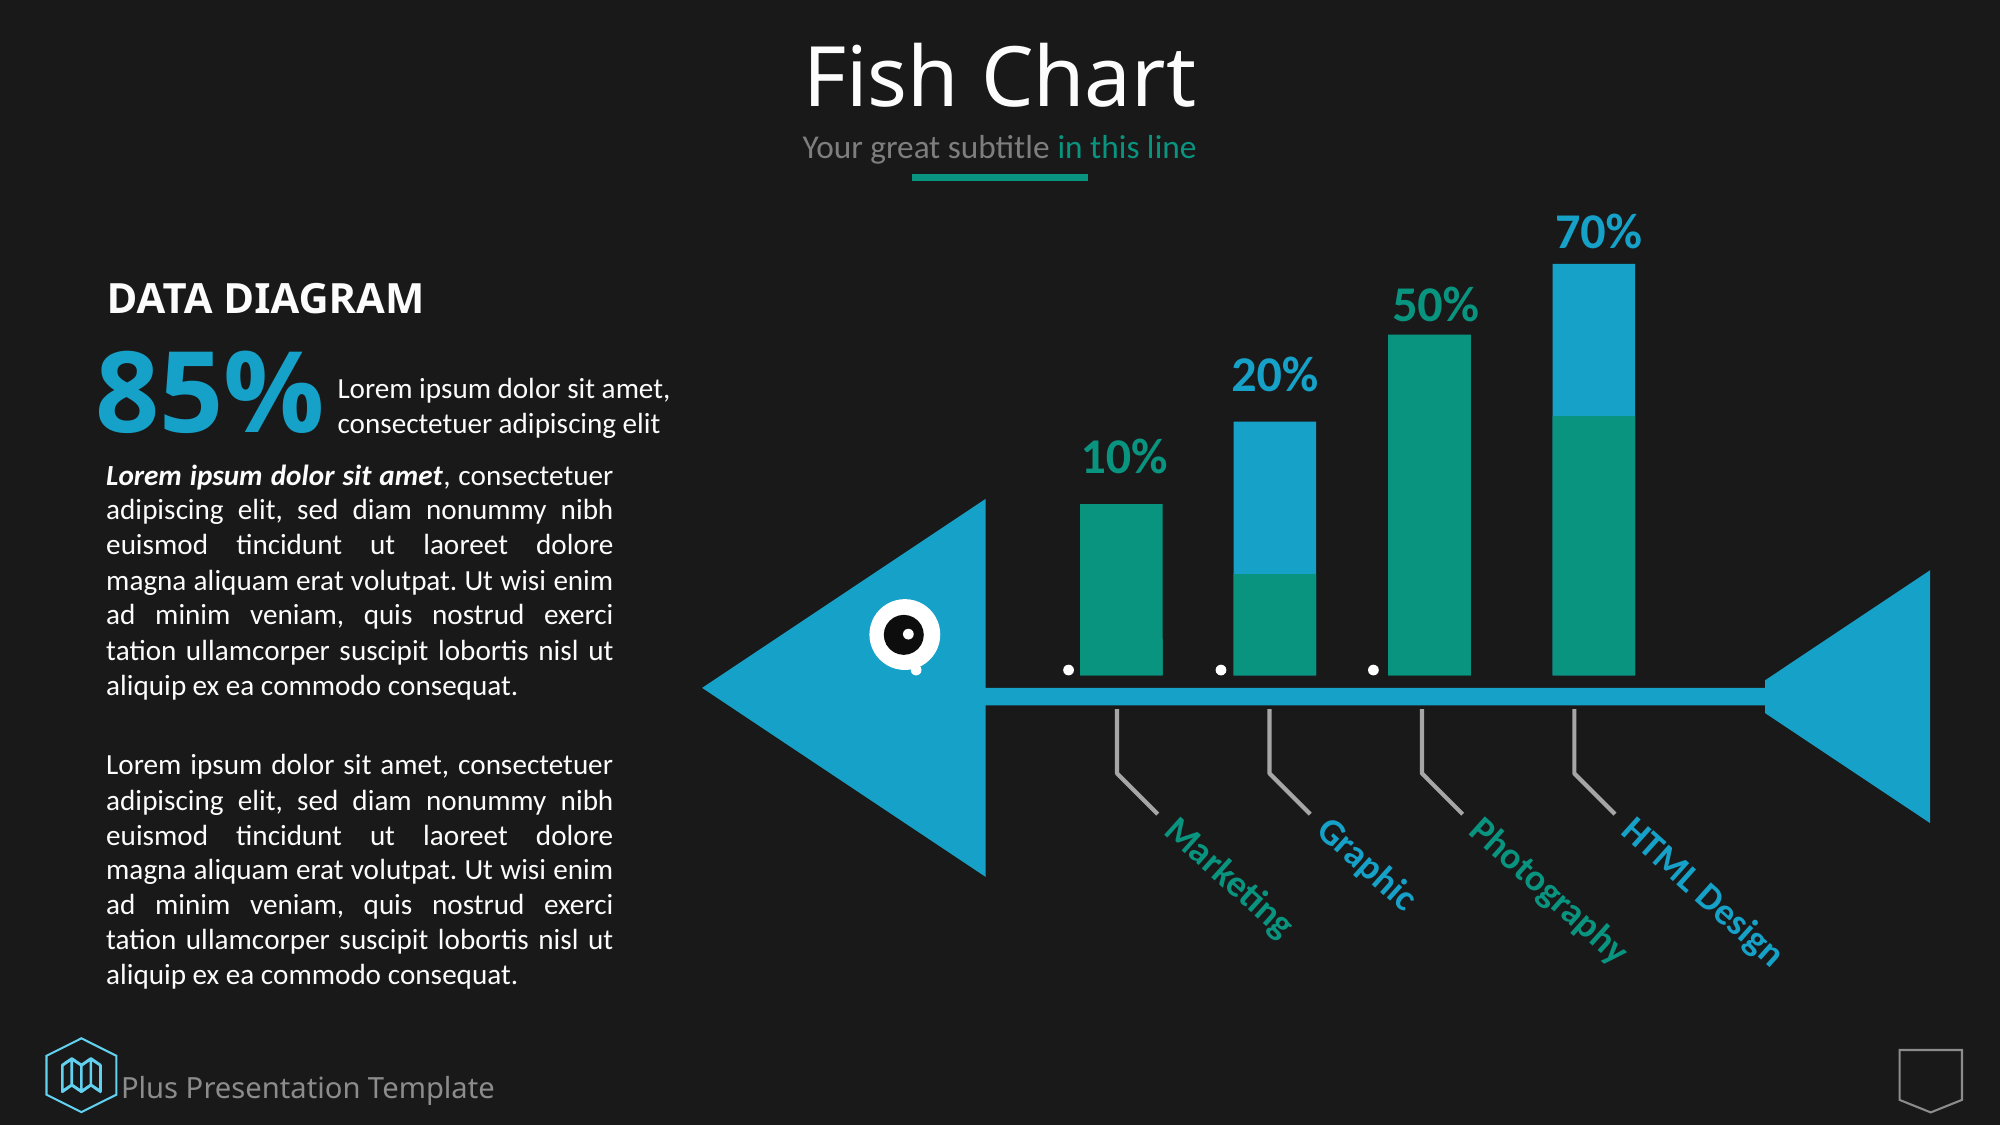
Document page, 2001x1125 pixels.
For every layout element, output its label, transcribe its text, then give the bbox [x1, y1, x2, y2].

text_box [702, 202, 1931, 925]
text_box Your great subtitle in this line [788, 117, 1212, 173]
text_box Lorem ipsum dolor sit amet, consectetuer adipiscing elit, sed diam nonummy nibh euismod tincidunt ut laoreet dolore magna aliquam erat volutpat. Ut wisi enim ad minim veniam, quis nostrud exerci tation ullamcorper suscipit lobortis nisl ut aliquip ex ea commodo consequat. [91, 738, 629, 998]
title Fish Chart [301, 0, 1699, 160]
text_box 85% [80, 312, 340, 463]
text_box DATA DIAGRAM [91, 264, 440, 330]
text_box Lorem ipsum dolor sit amet, consectetuer adipiscing elit, sed diam nonummy nibh euismod tincidunt ut laoreet dolore magna aliquam erat volutpat. Ut wisi enim ad minim veniam, quis nostrud exerci tation ullamcorper suscipit lobortis nisl ut aliquip ex ea commodo consequat. [91, 448, 629, 709]
slide_number [1895, 1046, 1967, 1111]
text_box Lorem ipsum dolor sit amet, consectetuer adipiscing elit [322, 362, 702, 447]
